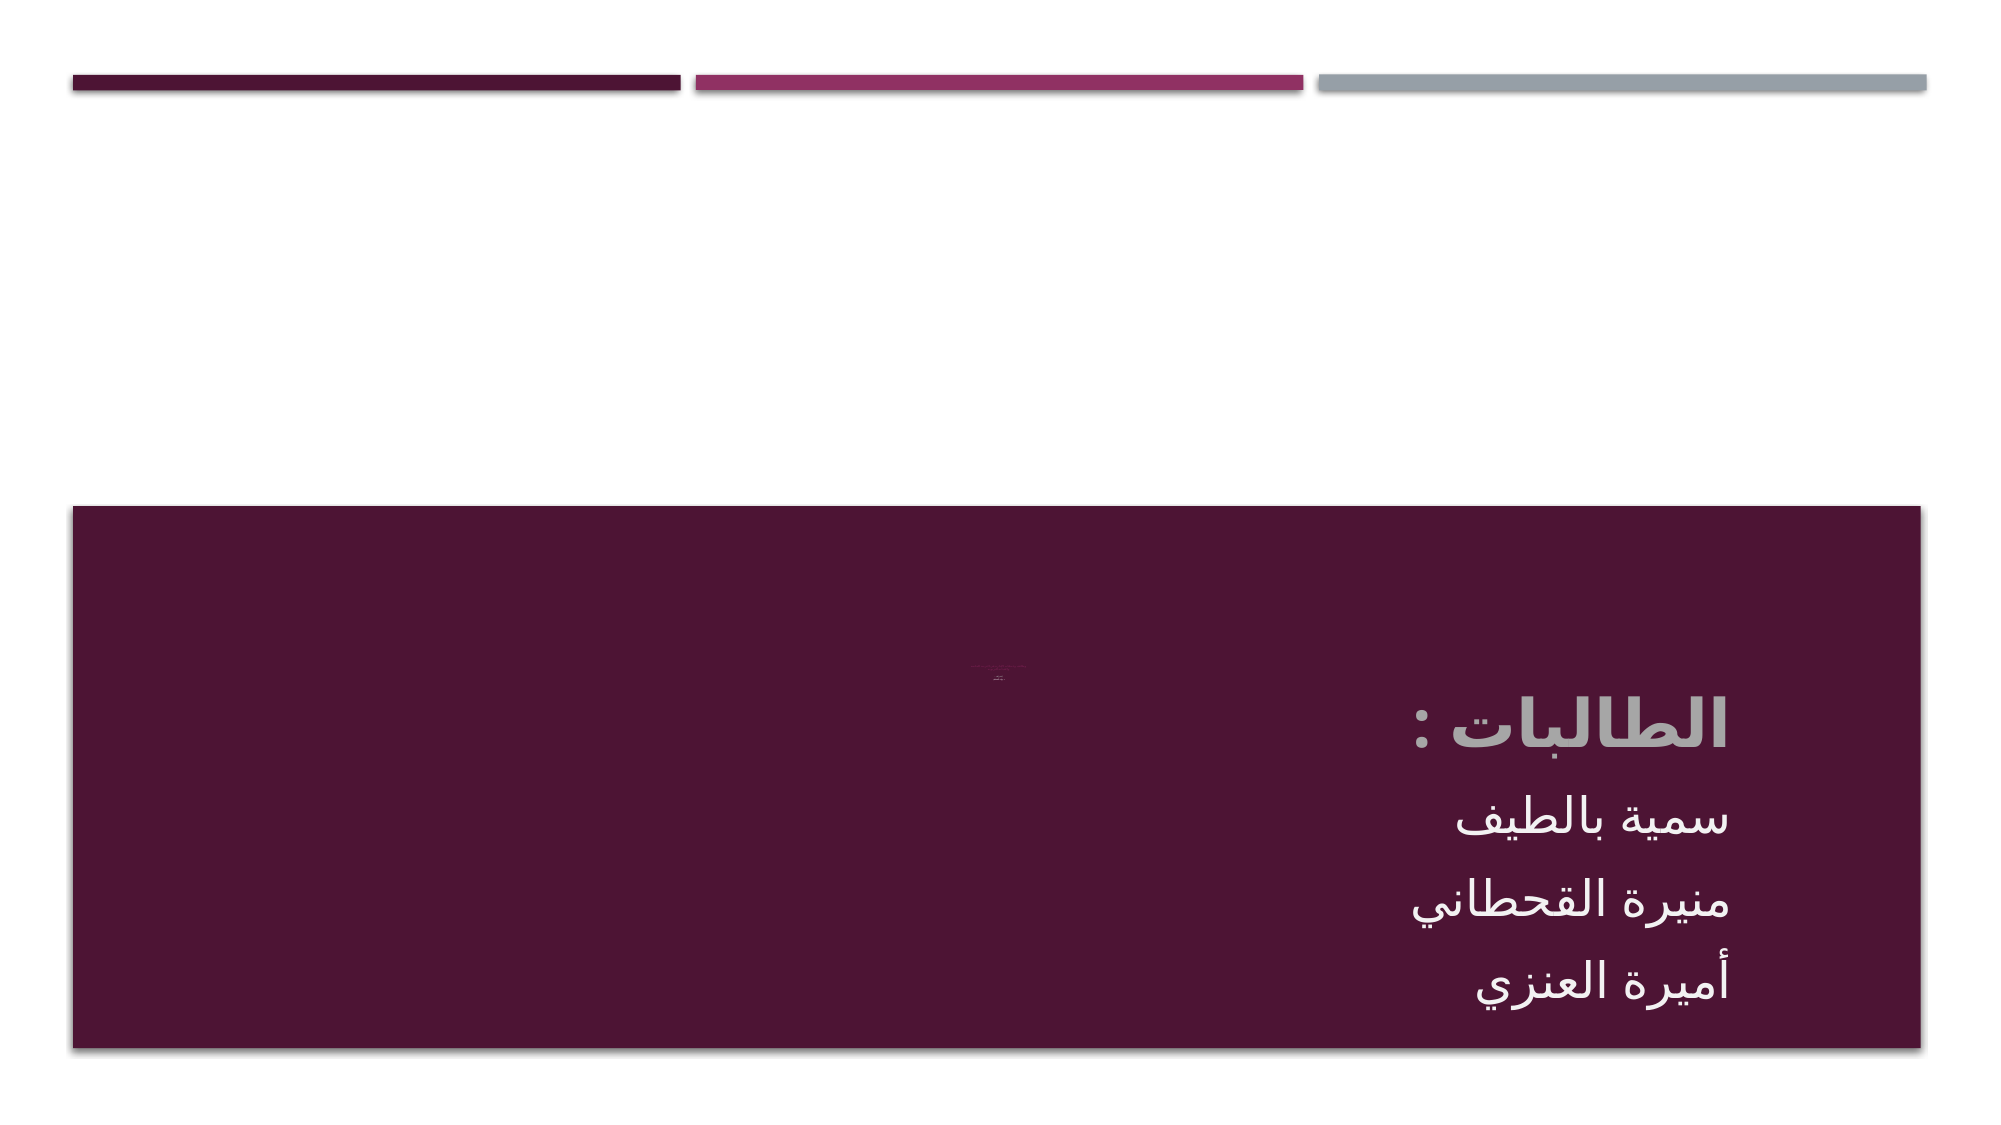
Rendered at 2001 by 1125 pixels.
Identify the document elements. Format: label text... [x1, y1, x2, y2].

subtitle الطالبات : سمية بالطيف منيرة القحطاني أميرة العنزي [249, 673, 1748, 930]
title وظائف وعمليات الإدارة في التربية الخاصة والقيادة التربوية إشراف : د. نهلة العساف [96, 446, 1901, 689]
